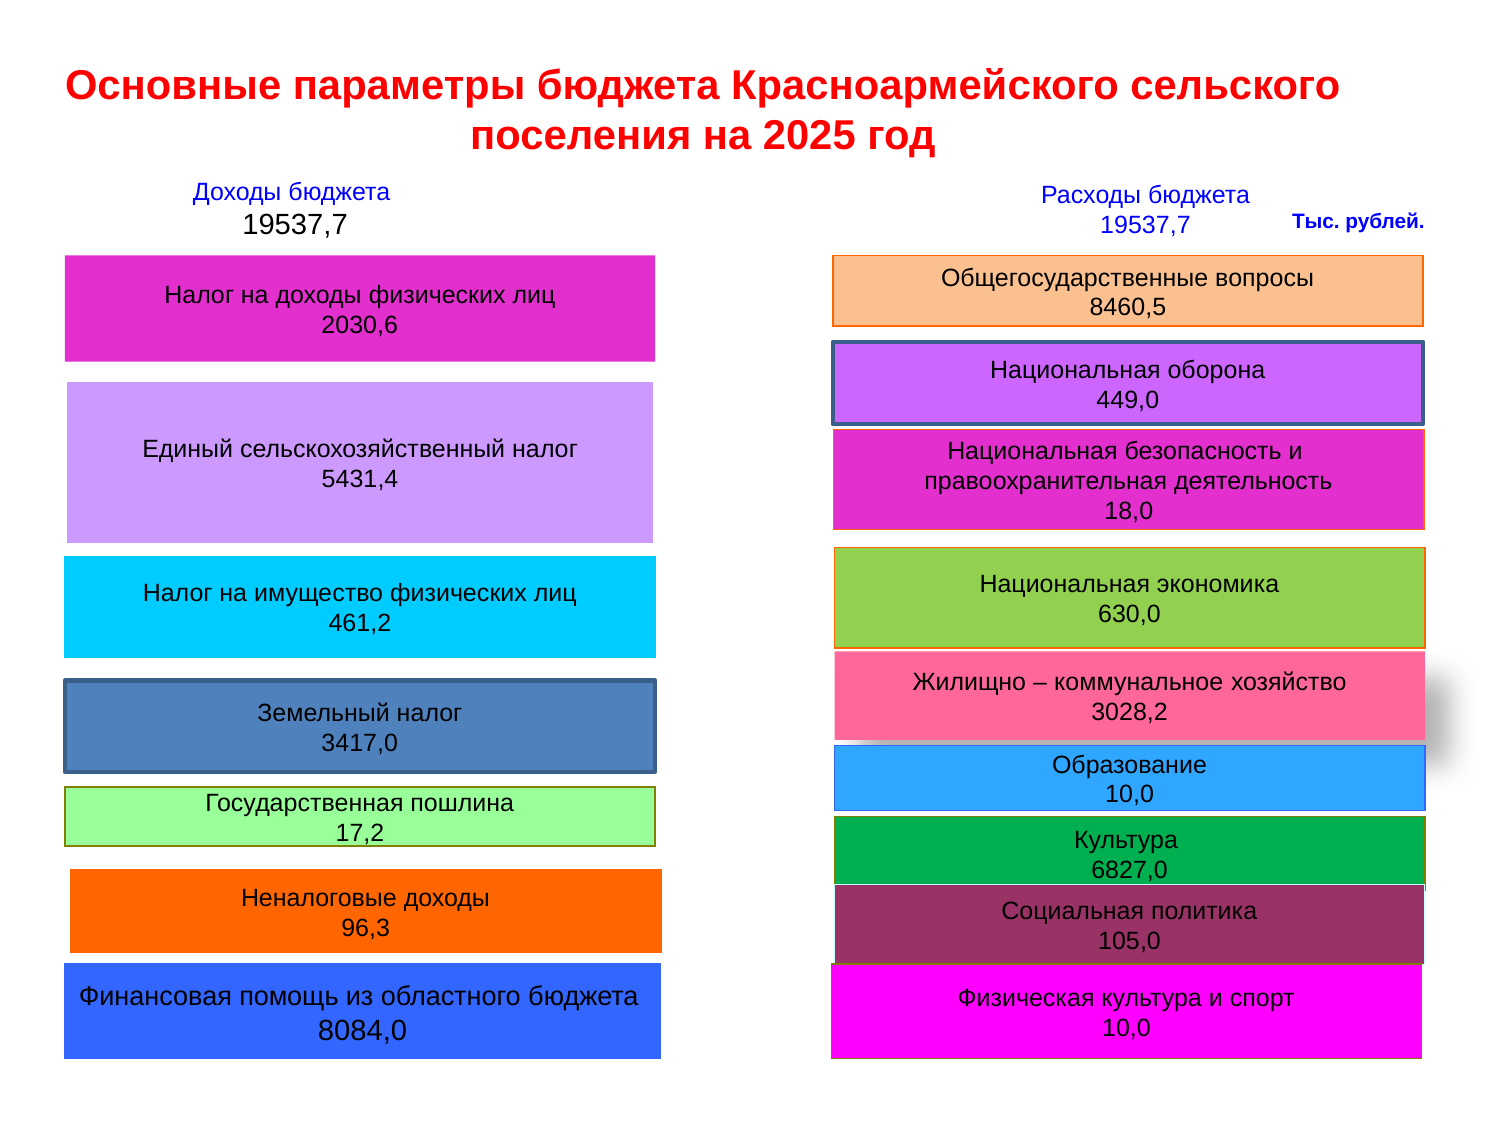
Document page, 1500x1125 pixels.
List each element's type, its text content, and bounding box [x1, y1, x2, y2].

title Основные параметры бюджета Красноармейского сельского поселения на 2025 год [0, 42, 1406, 148]
text_box Физическая культура и спорт 10,0 [831, 964, 1422, 1059]
text_box Национальная безопасность и правоохранительная деятельность 18,0 [833, 429, 1424, 530]
text_box Доходы бюджета 19537,7 [123, 172, 467, 244]
text_box Налог на доходы физических лиц 2030,6 [64, 255, 656, 362]
text_box Расходы бюджета 19537,7 [986, 172, 1306, 244]
text_box Жилищно – коммунальное хозяйство 3028,2 [834, 651, 1425, 740]
text_box Образование 10,0 [834, 745, 1425, 811]
subtitle [0, 148, 1436, 1083]
text_box Земельный налог 3417,0 [63, 678, 657, 774]
text_box Национальная экономика 630,0 [834, 547, 1425, 648]
text_box Социальная политика 105,0 [834, 884, 1425, 965]
text_box Единый сельскохозяйственный налог 5431,4 [67, 383, 653, 543]
text_box Национальная оборона 449,0 [831, 340, 1425, 426]
text_box Налог на имущество физических лиц 461,2 [64, 556, 656, 657]
text_box Культура 6827,0 [834, 816, 1425, 884]
text_box Финансовая помощь из областного бюджета 8084,0 [64, 964, 661, 1059]
text_box Государственная пошлина 17,2 [64, 786, 656, 846]
text_box Неналоговые доходы 96,3 [70, 869, 661, 953]
text_box Общегосударственные вопросы 8460,5 [832, 255, 1424, 327]
text_box Тыс. рублей. [1269, 196, 1447, 244]
